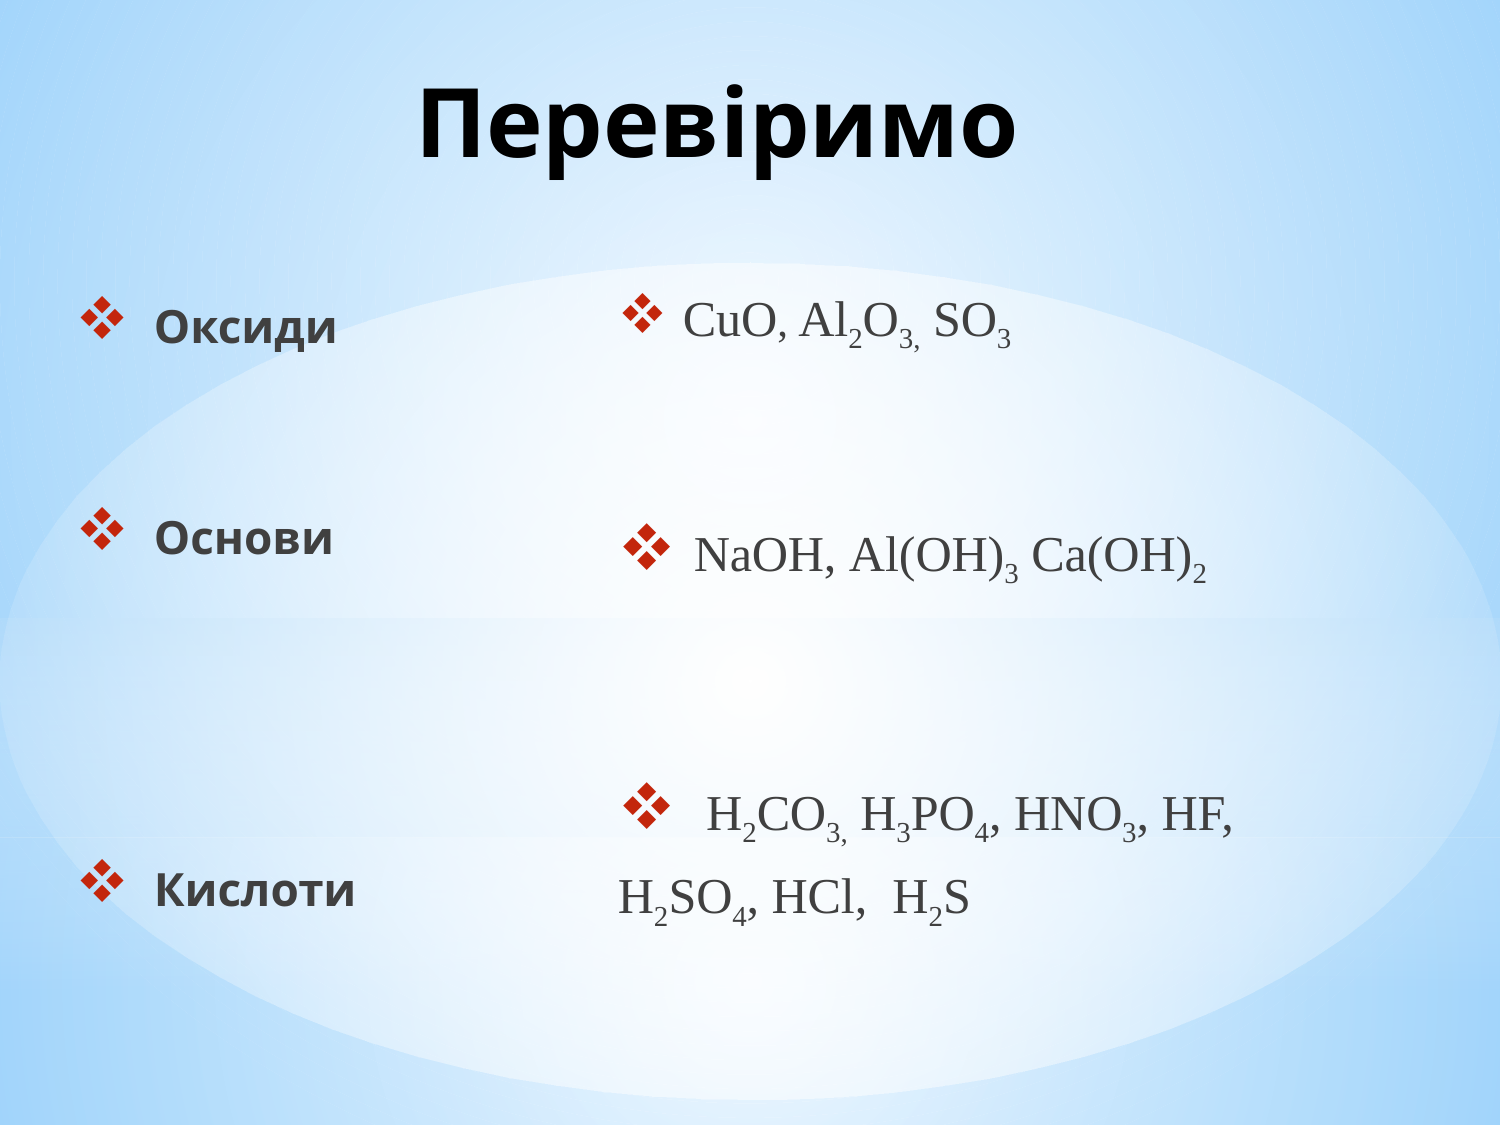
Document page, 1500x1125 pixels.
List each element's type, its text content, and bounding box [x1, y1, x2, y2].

list CuO, Al2O3, SO3 NaOH, Al(OH)3 Ca(OH)2 H2CO3, H3PO4, HNO3, HF, H2SO4, HCl, H2S [596, 278, 1500, 1022]
title Перевіримо [183, 54, 1252, 243]
list Оксиди Основи Кислоти [53, 290, 716, 1034]
